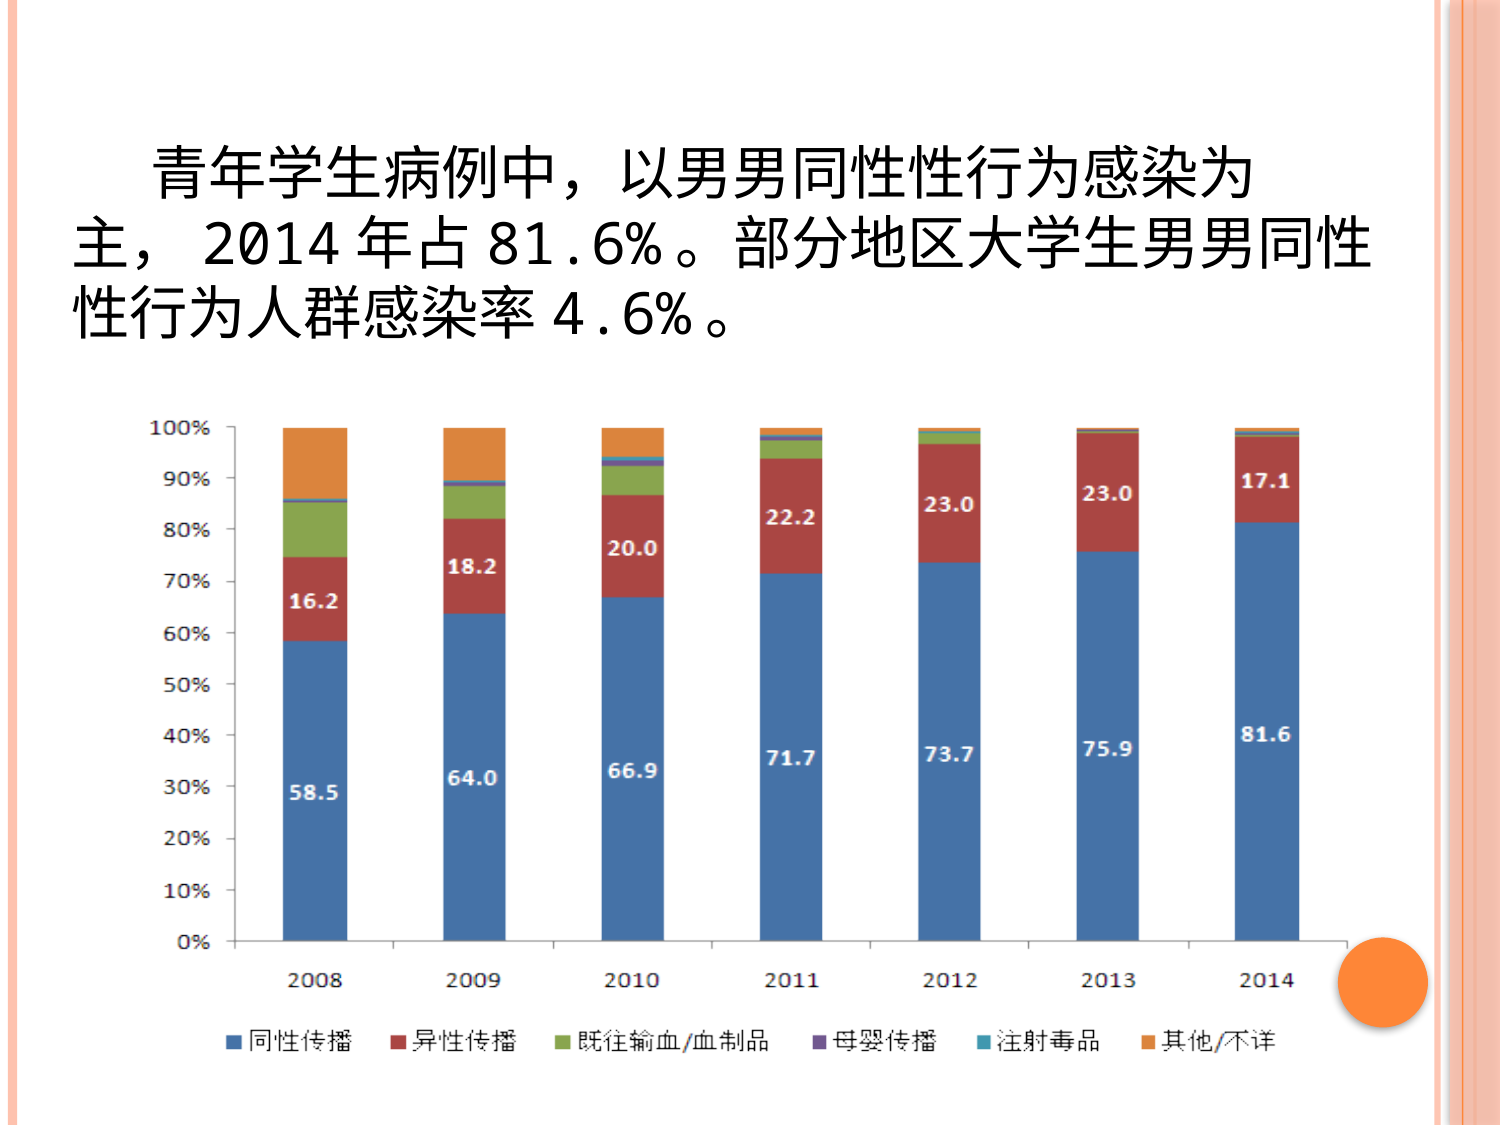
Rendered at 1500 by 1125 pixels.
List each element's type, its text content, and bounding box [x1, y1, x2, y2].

picture [135, 408, 1365, 1071]
text_box 青年学生病例中，以男男同性性行为感染为主，2014年占81.6%。部分地区大学生男男同性性行为人群感染率4.6%。 [0, 128, 1447, 354]
list [0, 354, 1430, 1125]
